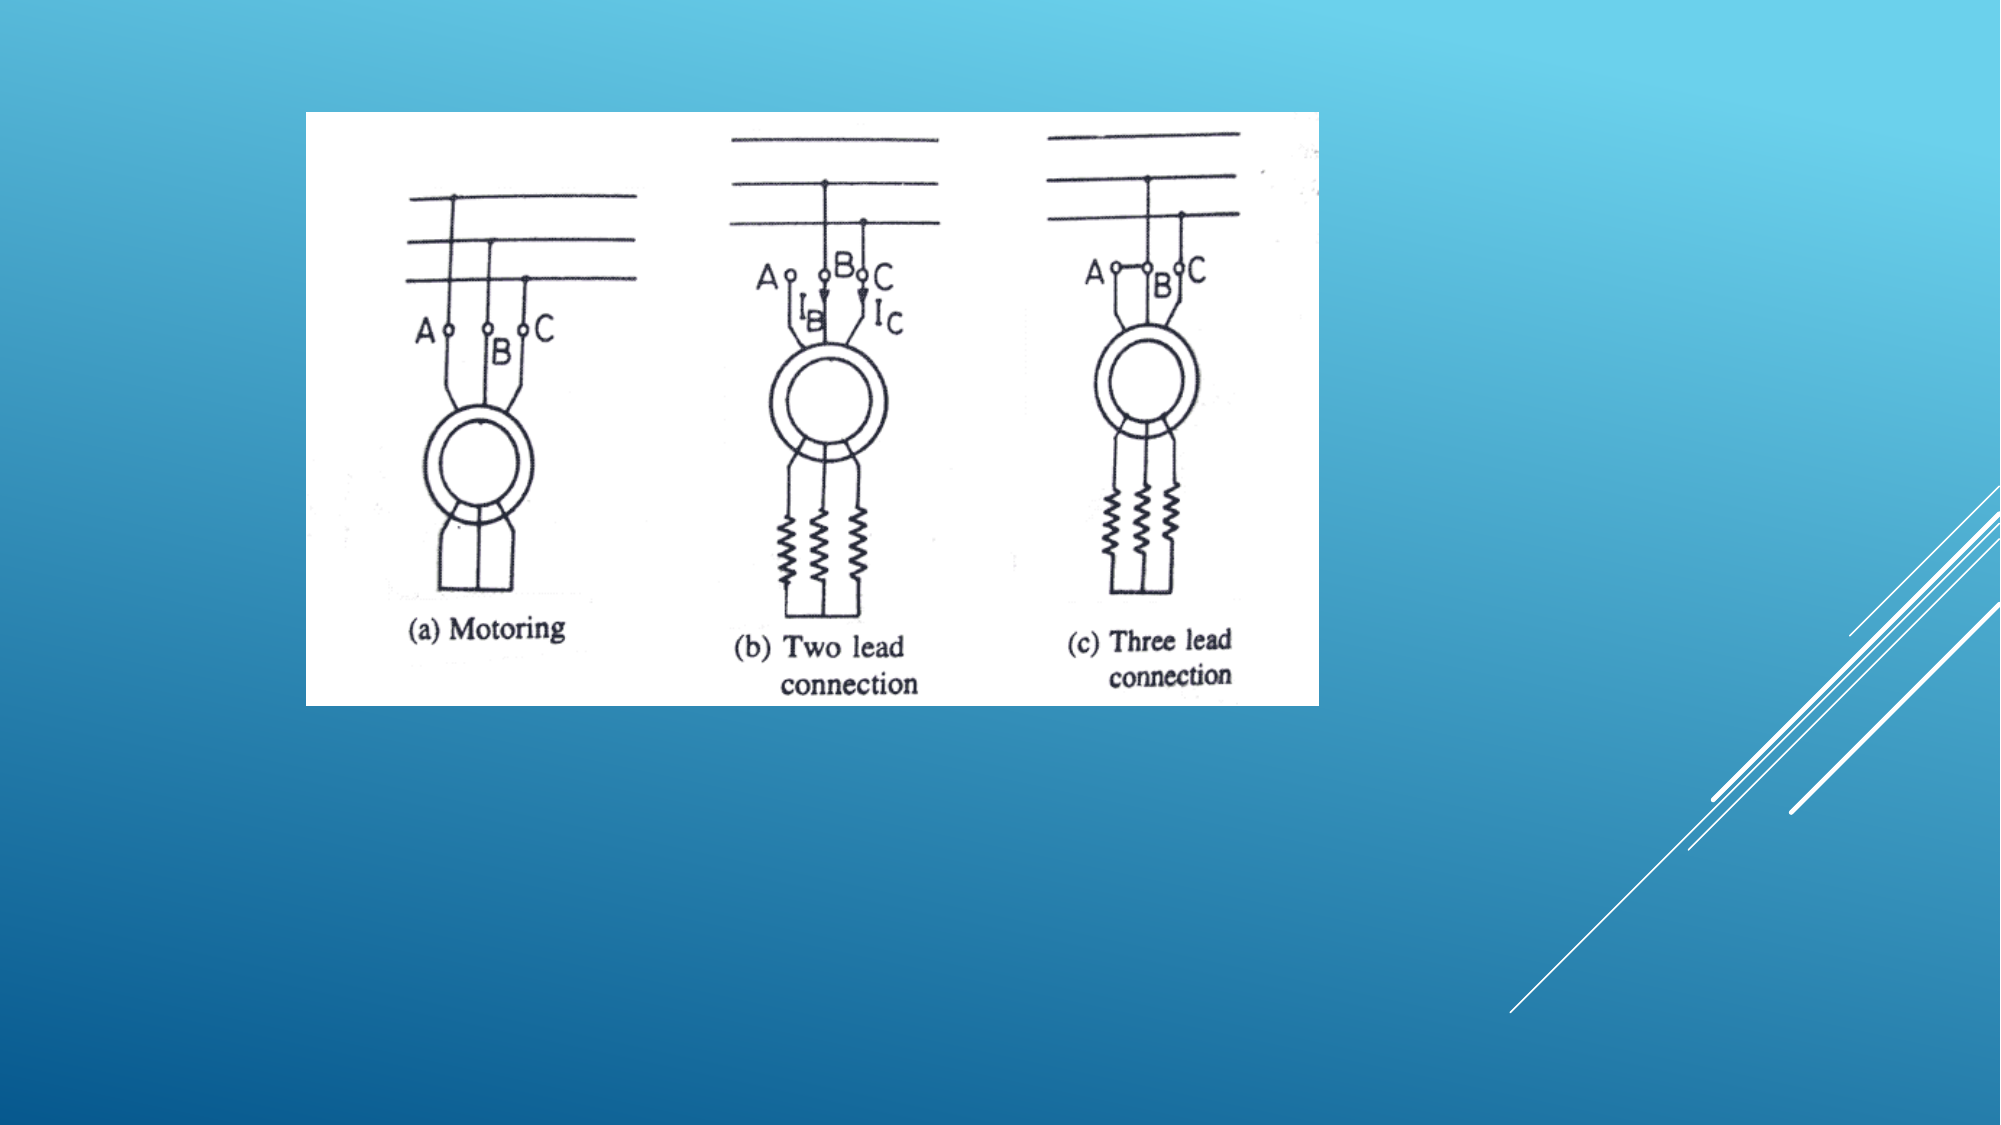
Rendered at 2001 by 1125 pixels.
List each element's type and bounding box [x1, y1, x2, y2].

list [305, 112, 1319, 706]
